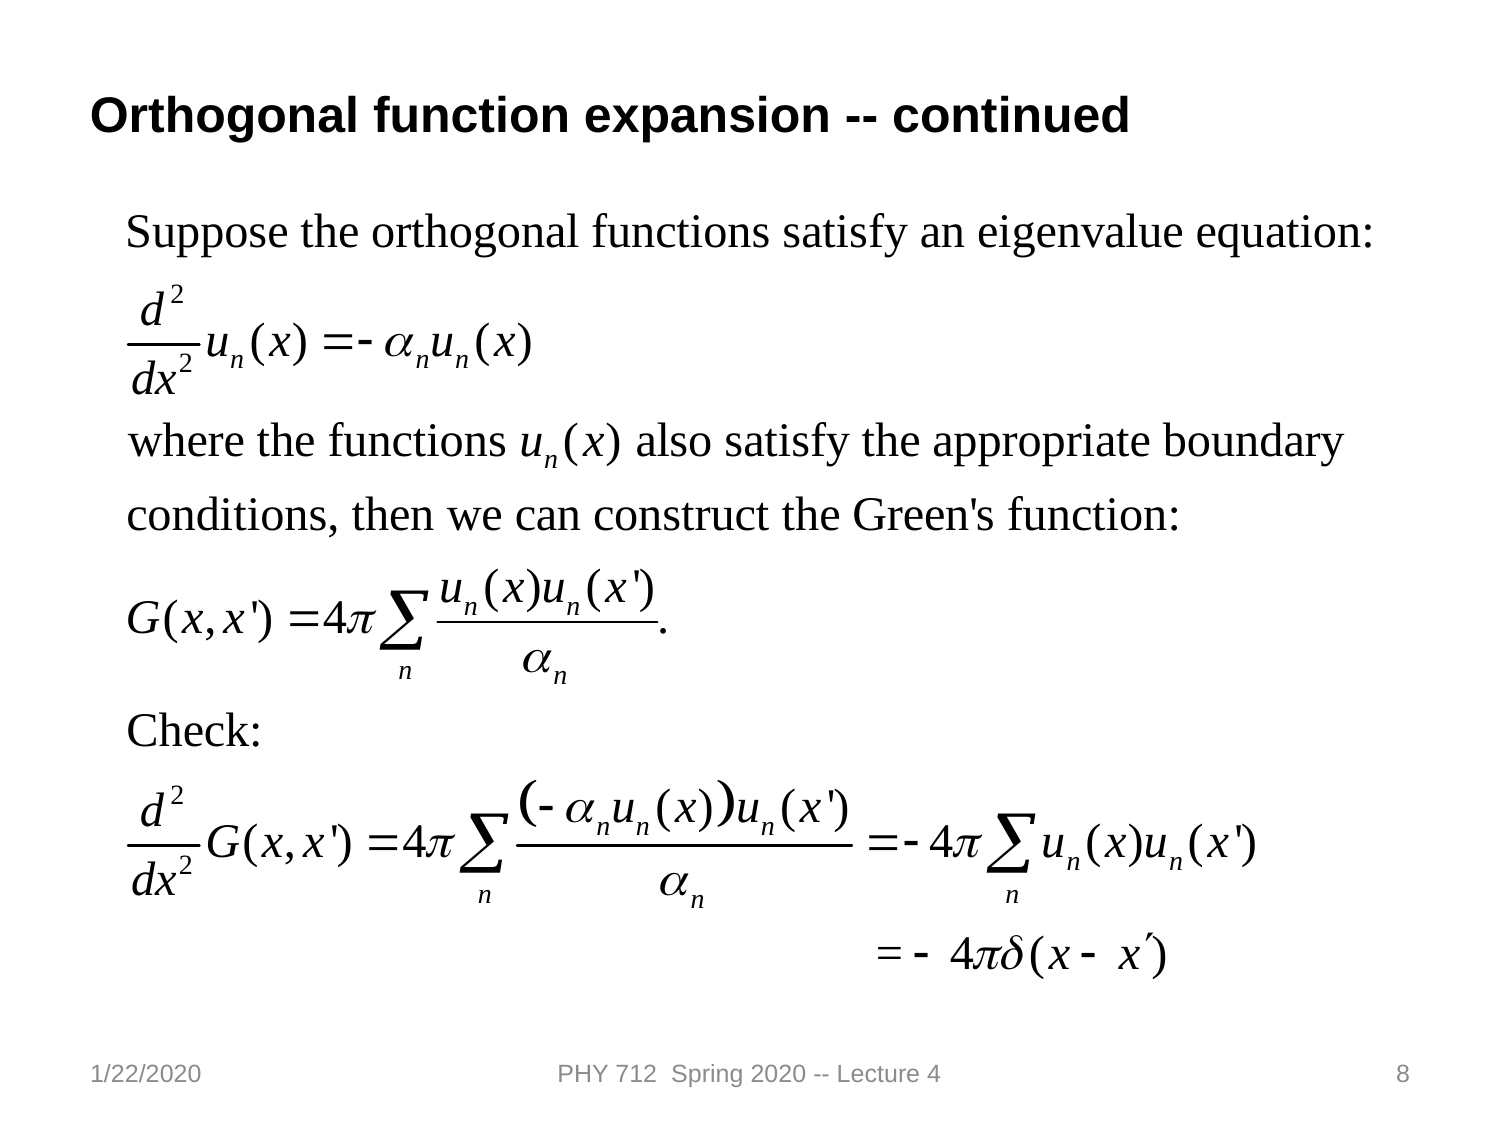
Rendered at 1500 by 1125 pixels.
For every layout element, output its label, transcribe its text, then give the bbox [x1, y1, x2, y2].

footer PHY 712 Spring 2020 -- Lecture 4 [512, 1042, 988, 1103]
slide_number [75, 1042, 425, 1103]
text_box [122, 206, 1378, 988]
text_box Orthogonal function expansion -- continued [75, 74, 1375, 150]
slide_number 8 [1074, 1042, 1425, 1103]
